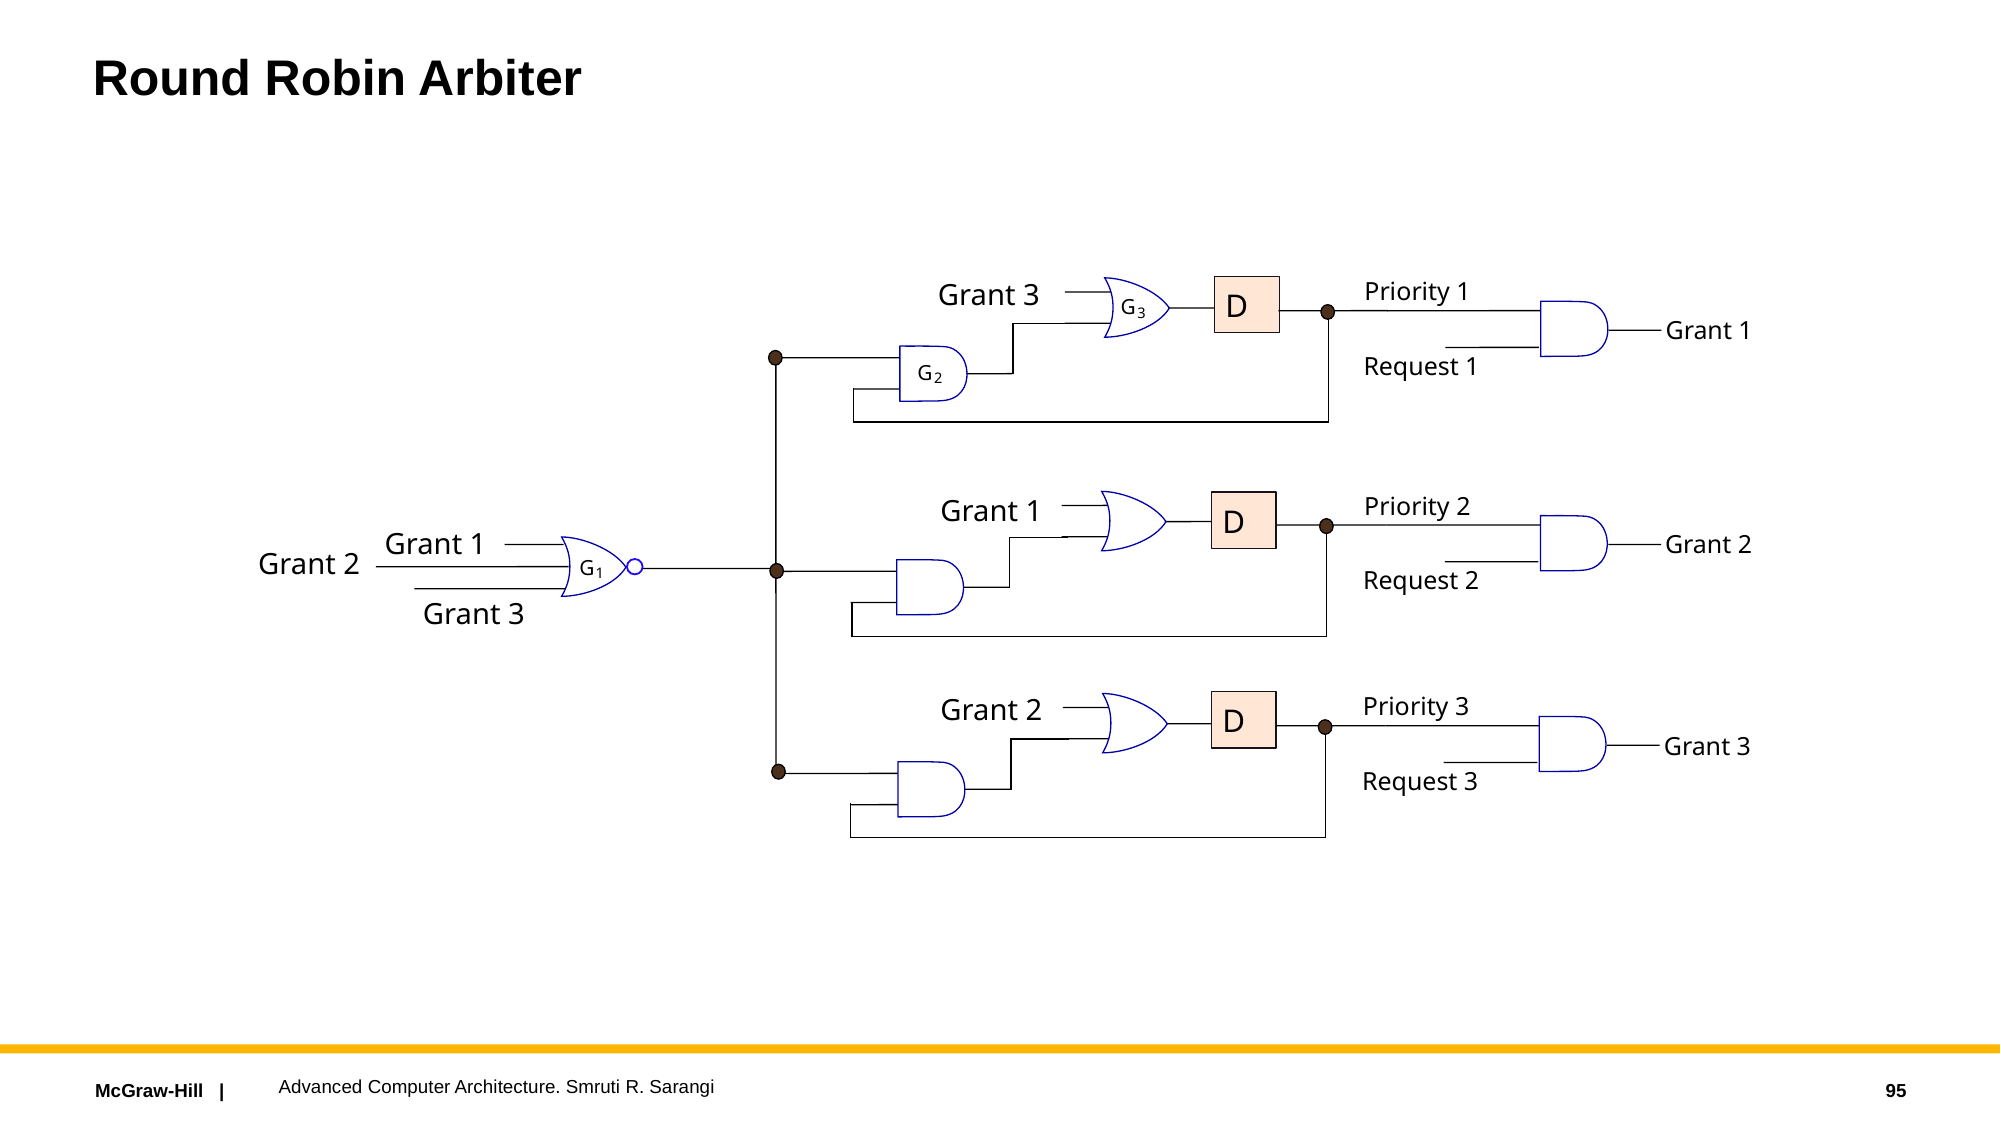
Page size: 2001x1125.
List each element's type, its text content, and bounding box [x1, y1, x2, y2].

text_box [264, 208, 1766, 840]
slide_number 95 [1711, 1071, 1922, 1109]
title Round Robin Arbiter [78, 45, 1578, 180]
footer Advanced Computer Architecture. Smruti R. Sarangi [263, 1067, 1464, 1105]
